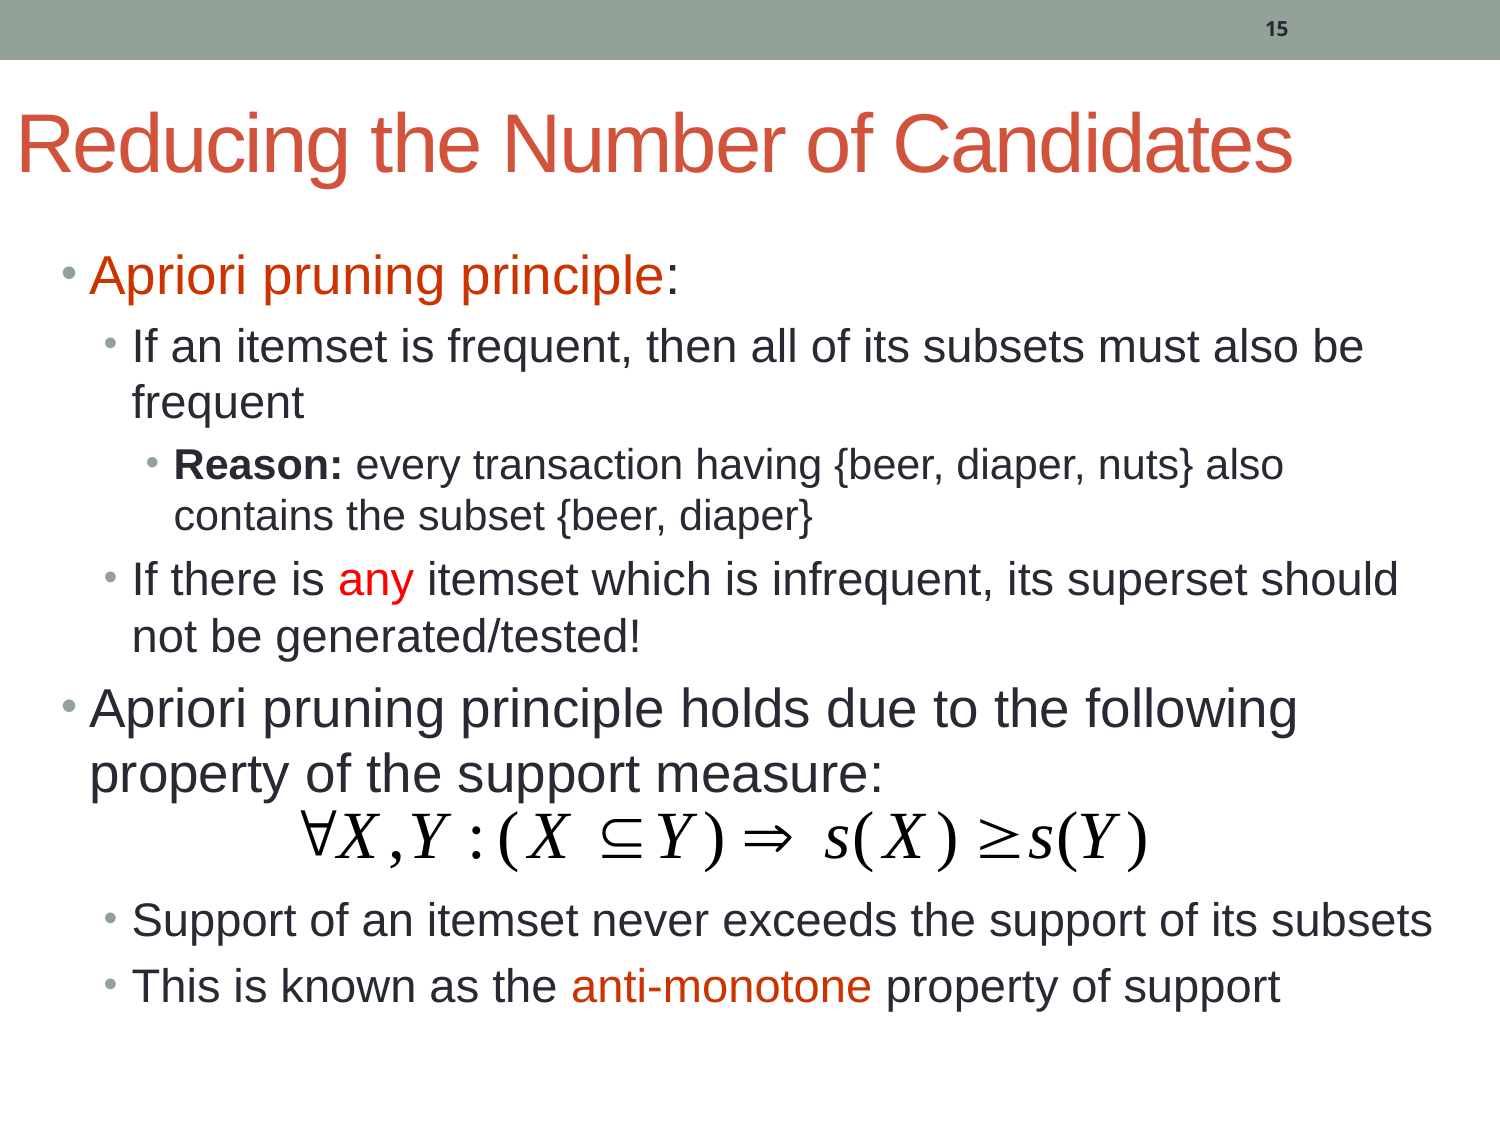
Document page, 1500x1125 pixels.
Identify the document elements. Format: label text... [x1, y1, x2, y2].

title Reducing the Number of Candidates [0, 45, 1350, 233]
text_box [280, 796, 1163, 887]
slide_number 15 [1250, 3, 1425, 57]
list Apriori pruning principle: If an itemset is frequent, then all of its subsets must also be frequent Reason: every transaction having {beer, diaper, nuts} also contains the subset {beer, diaper} If there is any itemset which is infrequent, its superset should not be generated/tested! Apriori pruning principle holds due to the following property of the support measure: Support of an itemset never exceeds the support of its subsets This is known as the anti-monotone property of support [46, 232, 1454, 1083]
